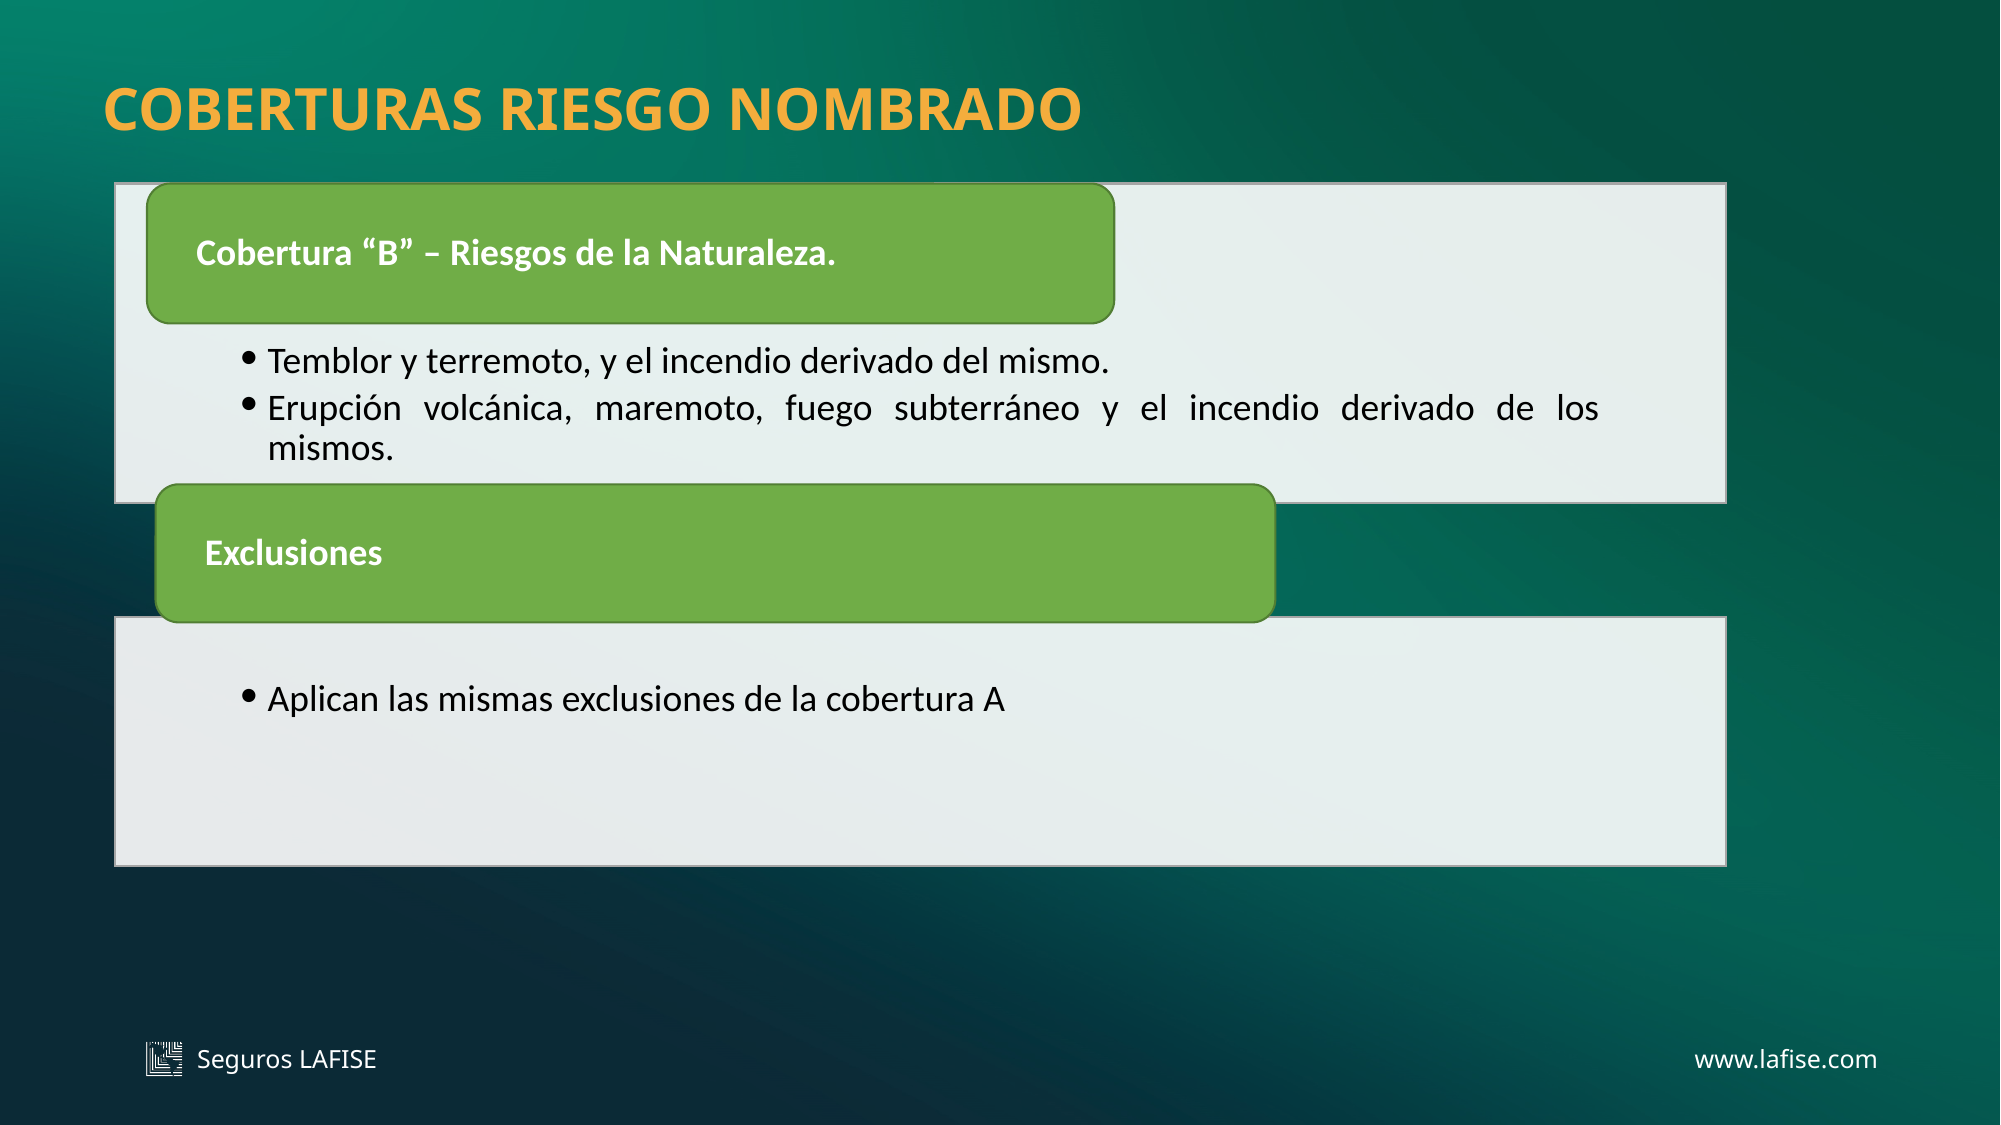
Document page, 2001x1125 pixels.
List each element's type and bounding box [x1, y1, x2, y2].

text_box [114, 183, 1726, 867]
picture [0, 0, 2000, 1125]
